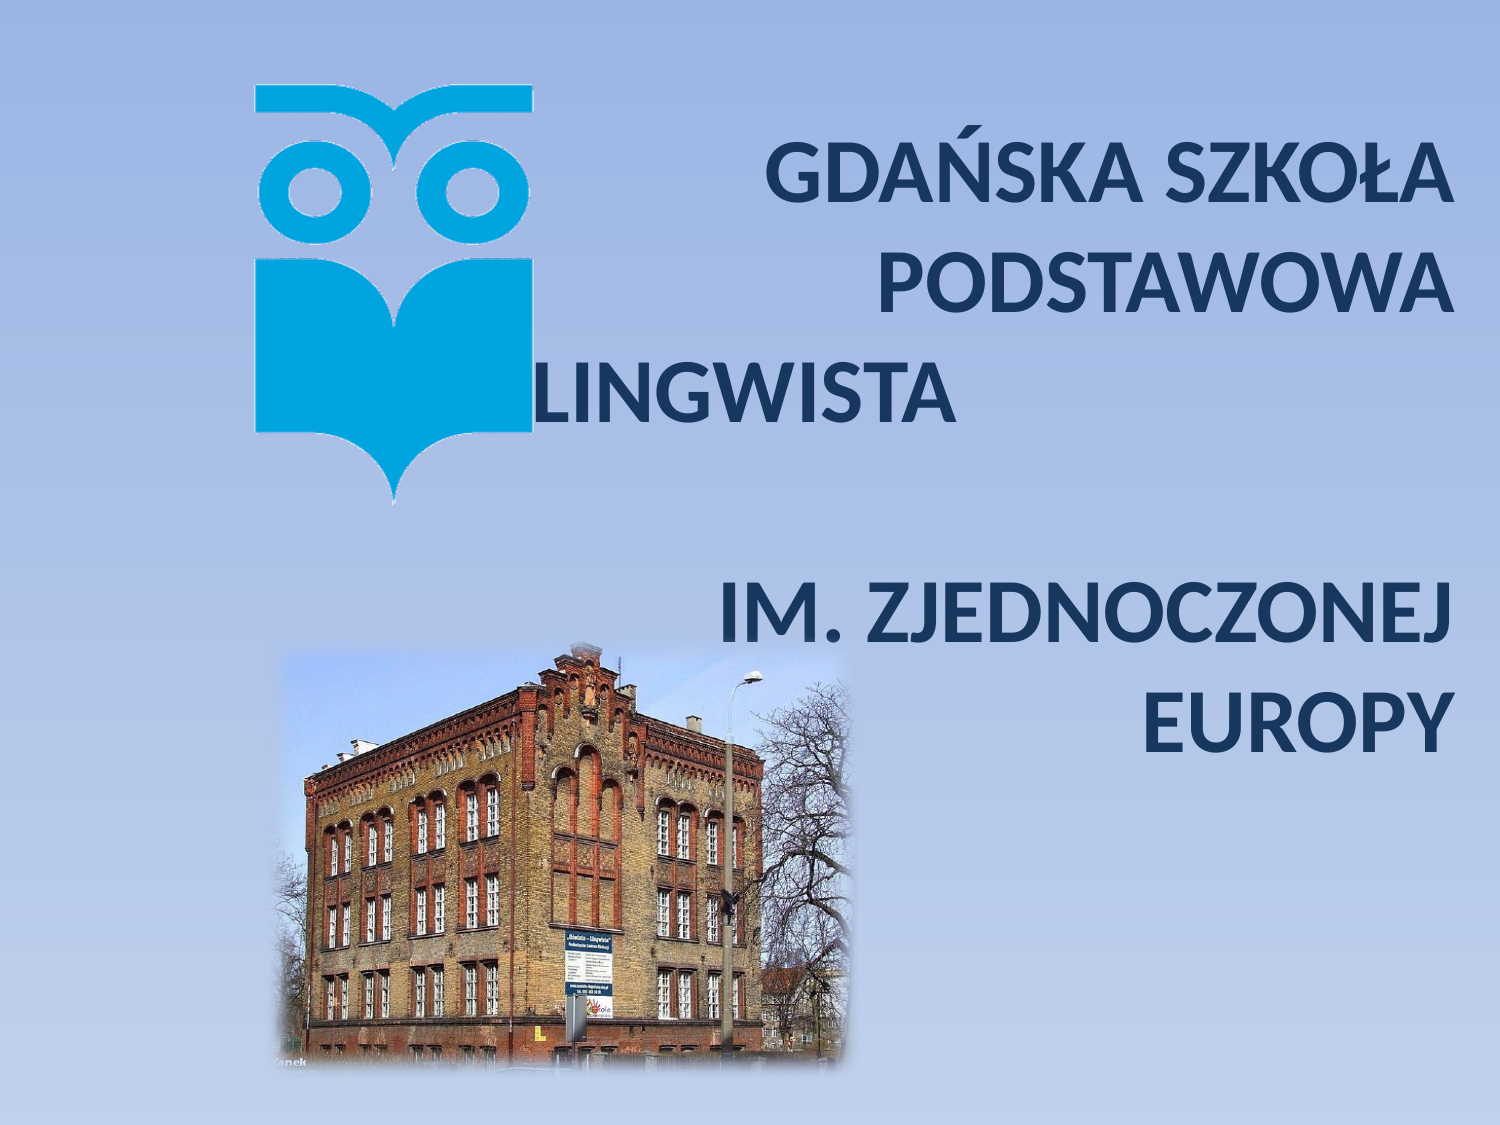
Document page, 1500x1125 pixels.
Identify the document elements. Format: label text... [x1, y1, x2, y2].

title GDAŃSKA SZKOŁA PODSTAWOWA LINGWISTA IM. ZJEDNOCZONEJ EUROPY [513, 54, 1471, 827]
picture [147, 66, 641, 518]
picture [265, 633, 860, 1079]
